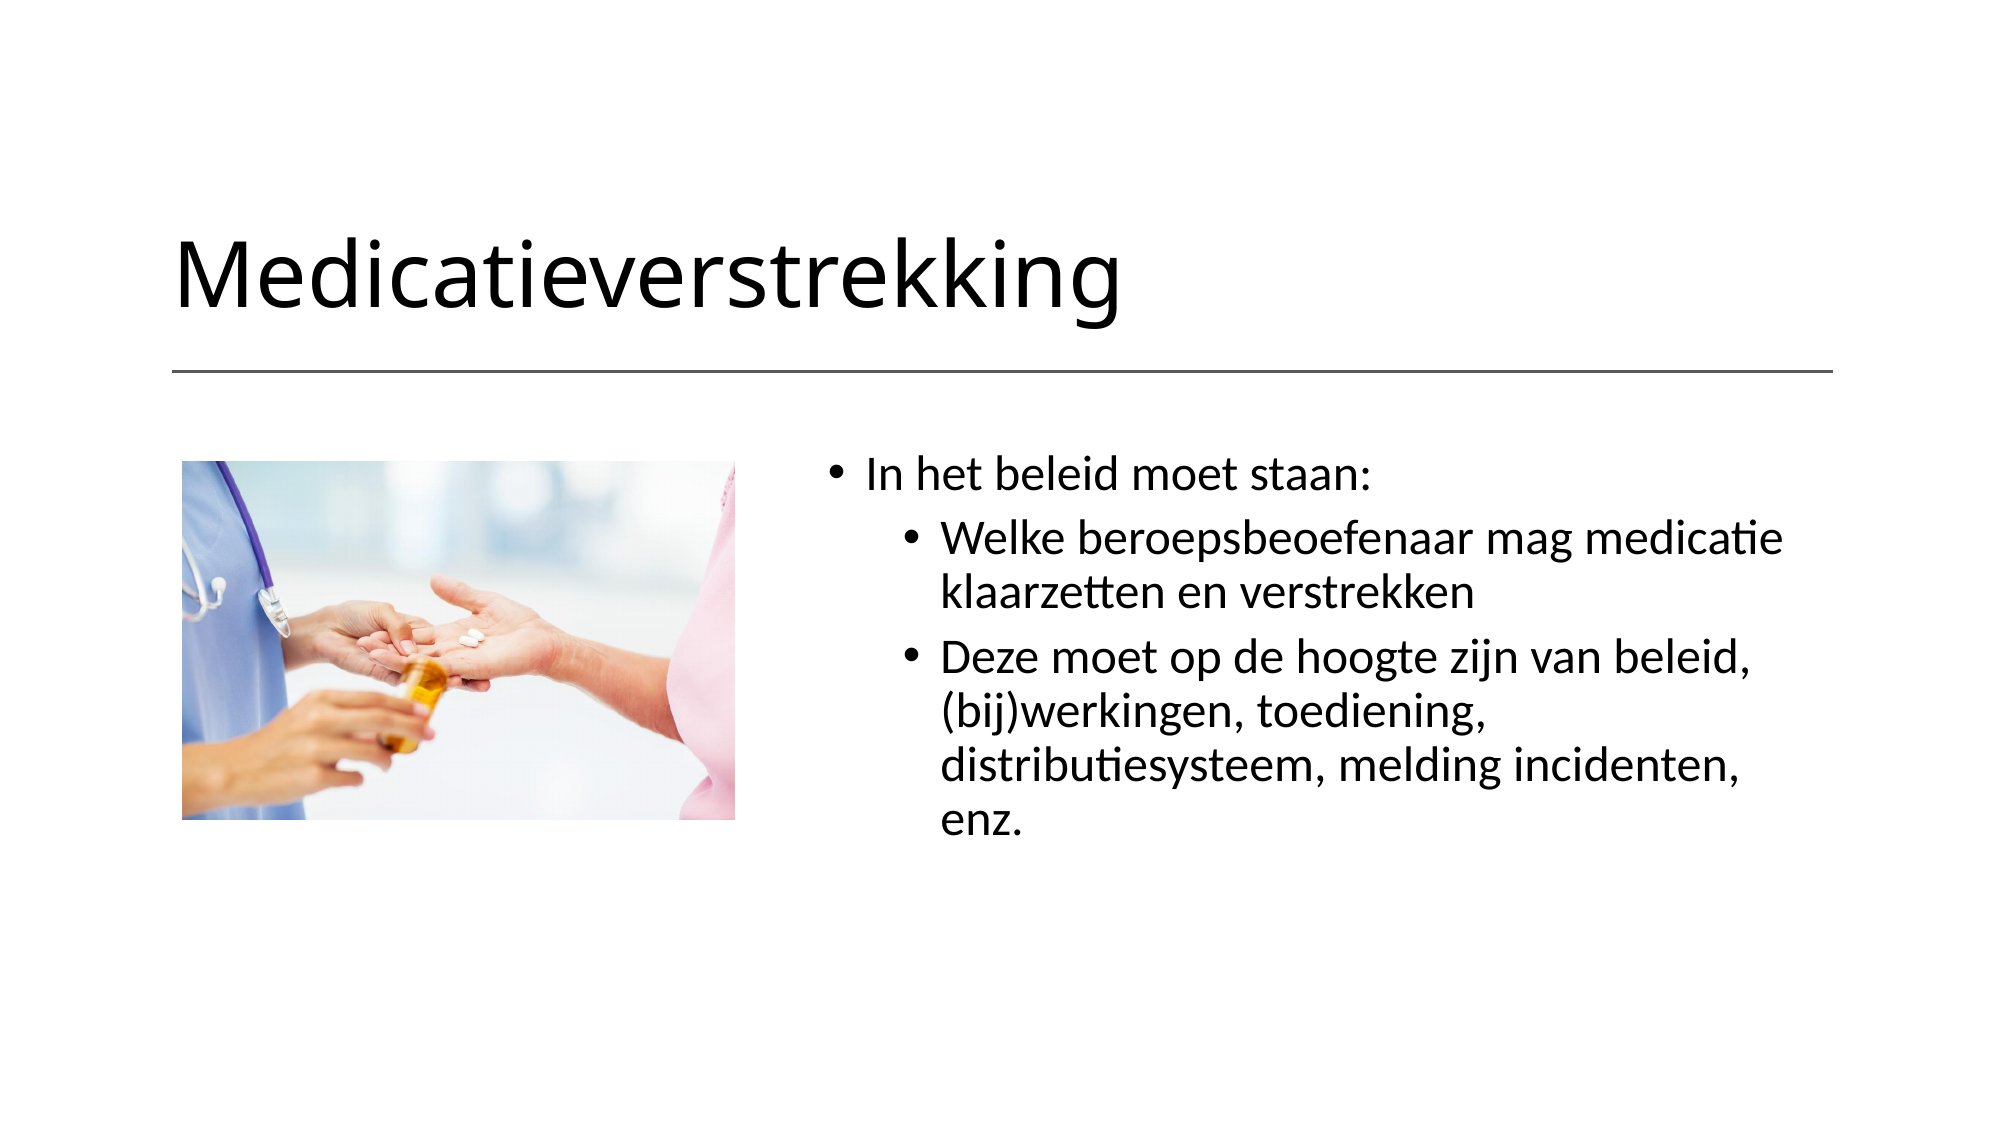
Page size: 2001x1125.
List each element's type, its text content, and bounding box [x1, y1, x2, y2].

title Medicatieverstrekking [157, 160, 1895, 335]
list In het beleid moet staan: Welke beroepsbeoefenaar mag medicatie klaarzetten en verstrekken Deze moet op de hoogte zijn van beleid, (bij)werkingen, toediening, distributiesysteem, melding incidenten, enz. [812, 440, 1844, 968]
picture [182, 461, 735, 821]
